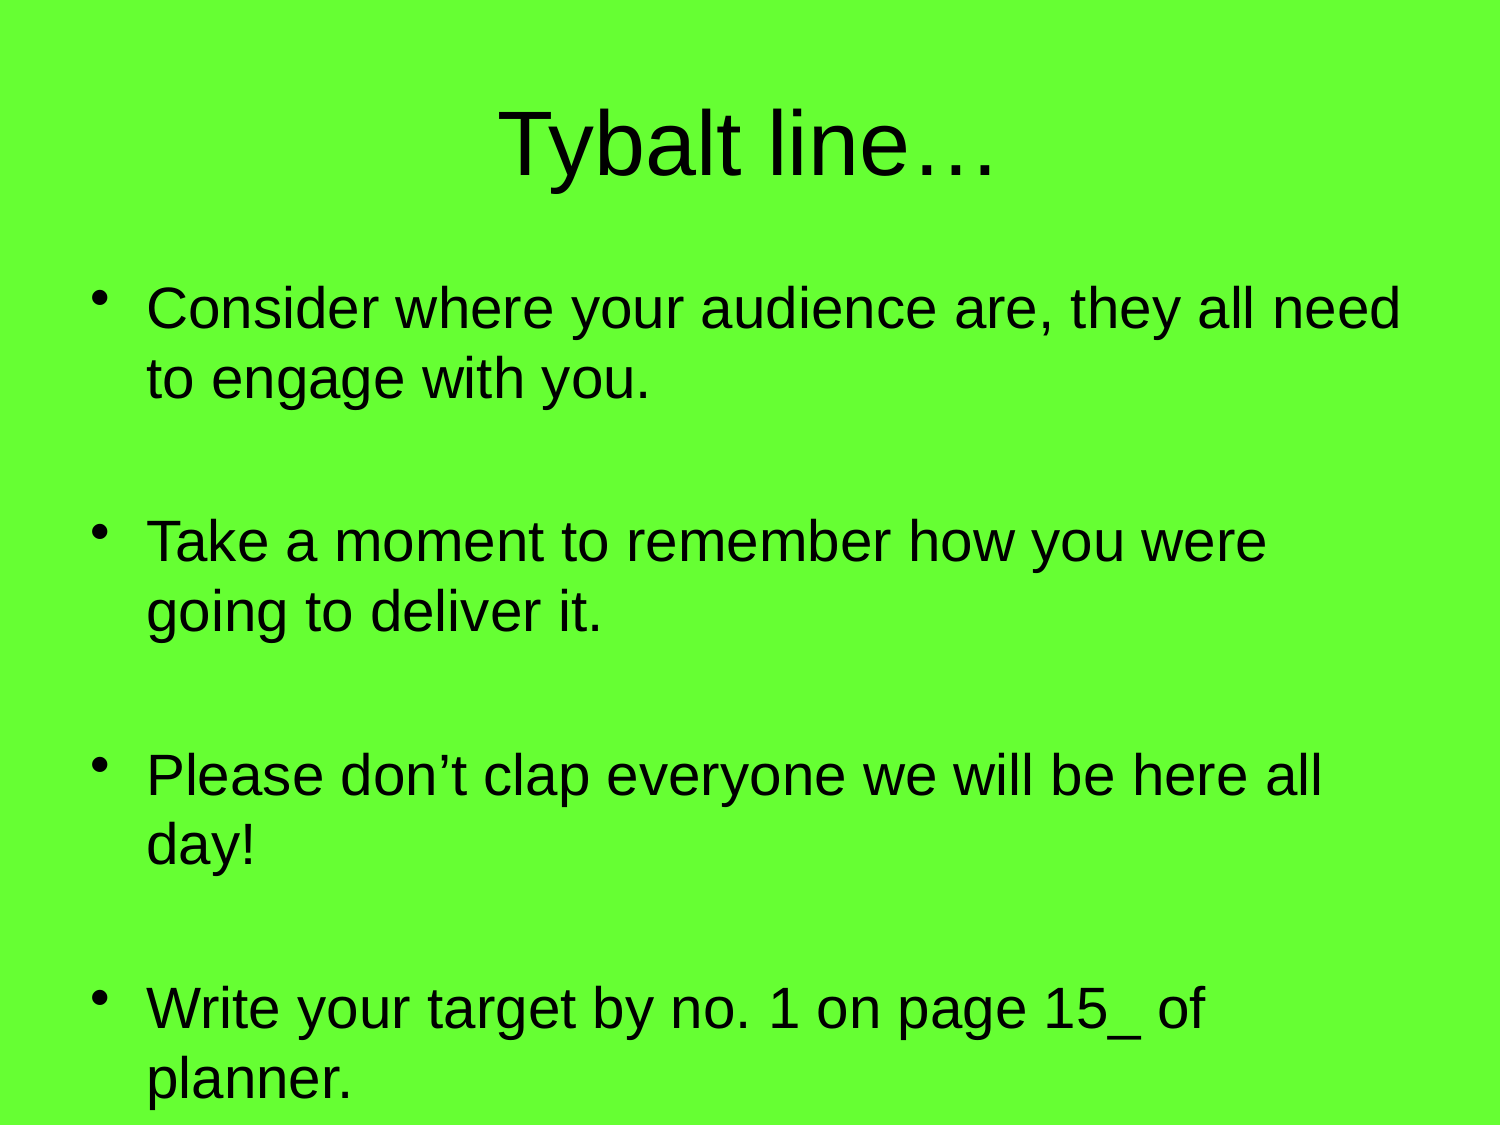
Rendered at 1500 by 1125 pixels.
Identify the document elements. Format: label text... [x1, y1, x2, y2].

title Tybalt line… [74, 44, 1426, 233]
list Consider where your audience are, they all need to engage with you. Take a moment to remember how you were going to deliver it. Please don’t clap everyone we will be here all day! Write your target by no. 1 on page 15_ of planner. [74, 262, 1426, 1006]
